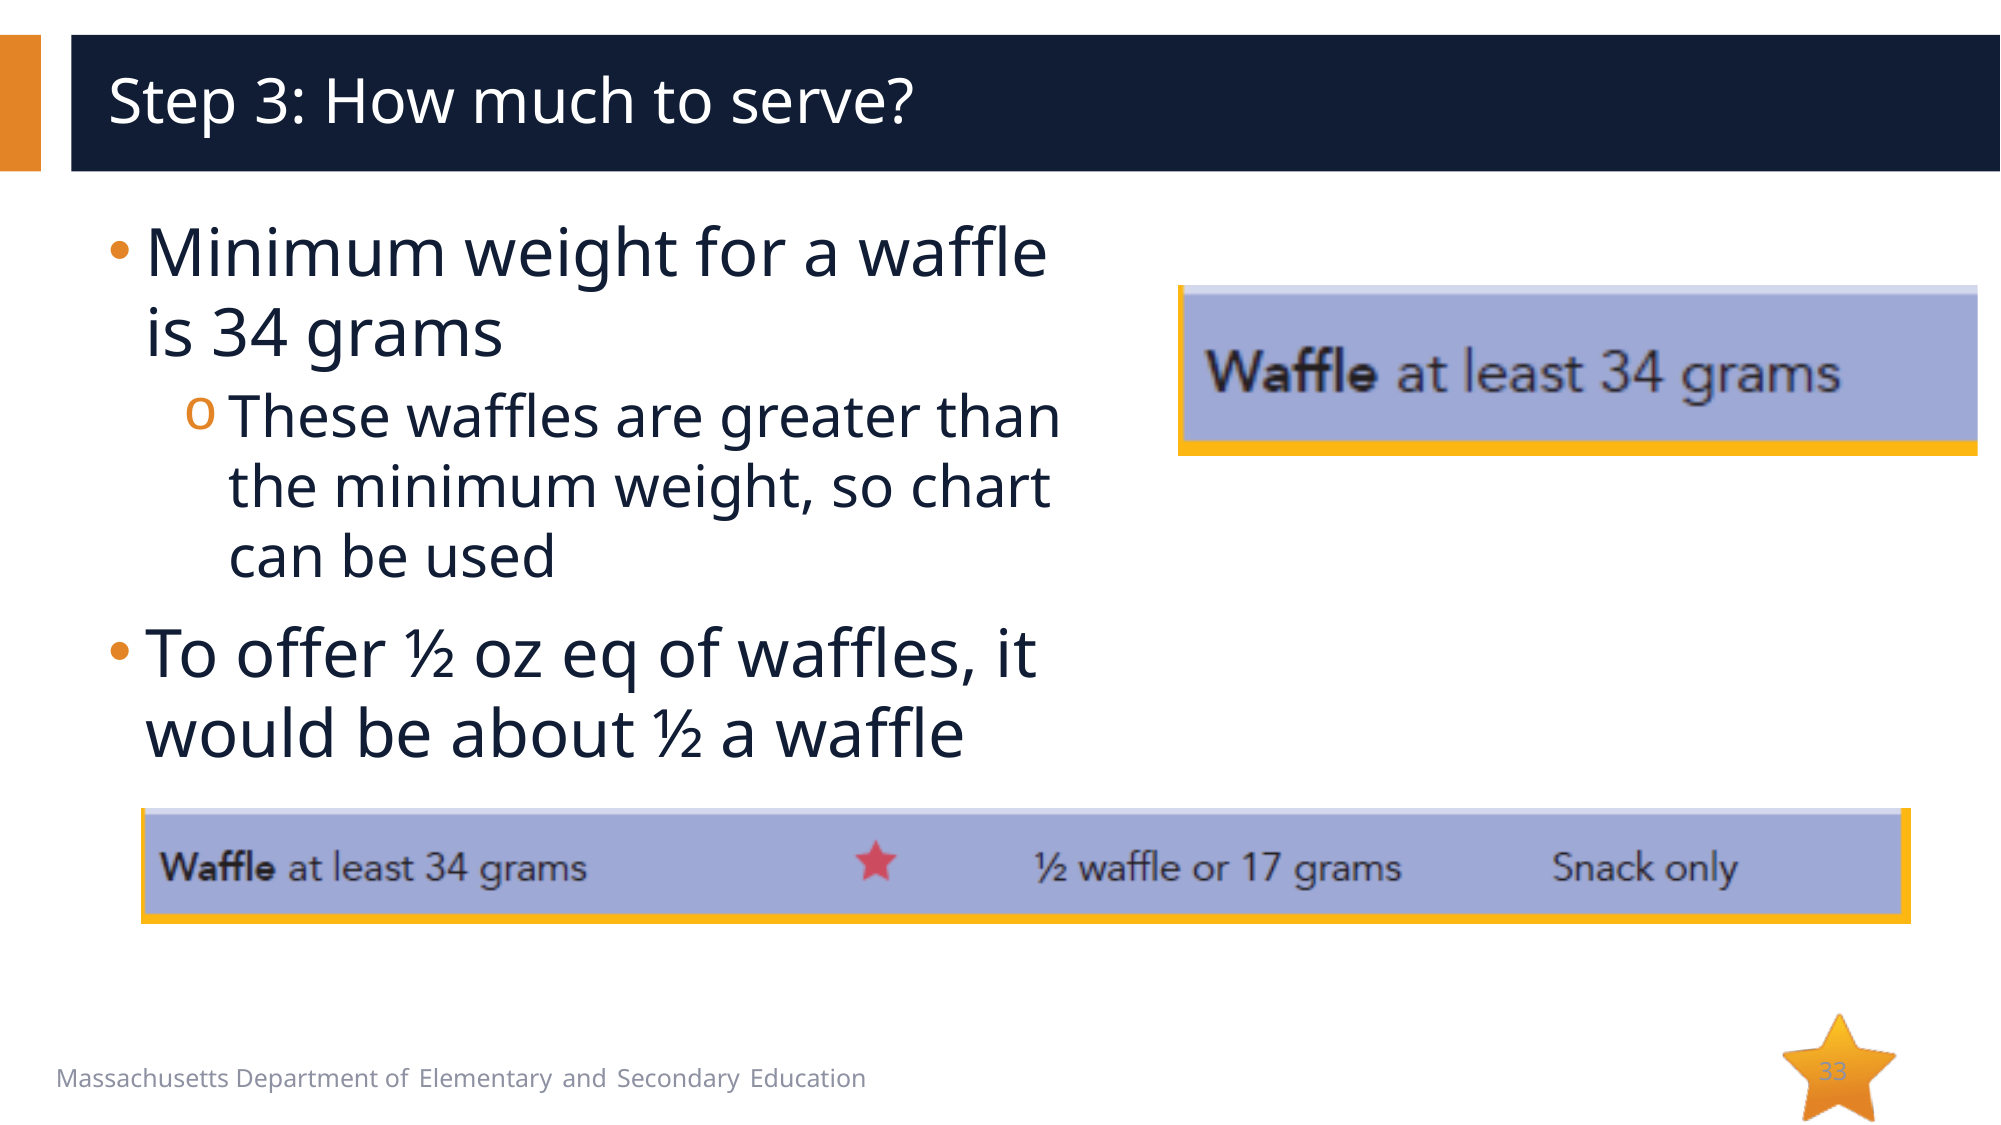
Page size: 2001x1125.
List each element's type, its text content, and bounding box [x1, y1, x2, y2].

slide_number 33 [1412, 1042, 1863, 1103]
picture [1773, 1000, 1909, 1125]
list Minimum weight for a waffle is 34 grams These waffles are greater than the minimum weight, so chart can be used To offer ½ oz eq of waffles, it would be about ½ a waffle [93, 201, 1113, 1031]
picture [141, 808, 1911, 924]
picture [1178, 285, 1978, 471]
title Step 3: How much to serve? [93, 47, 1959, 159]
